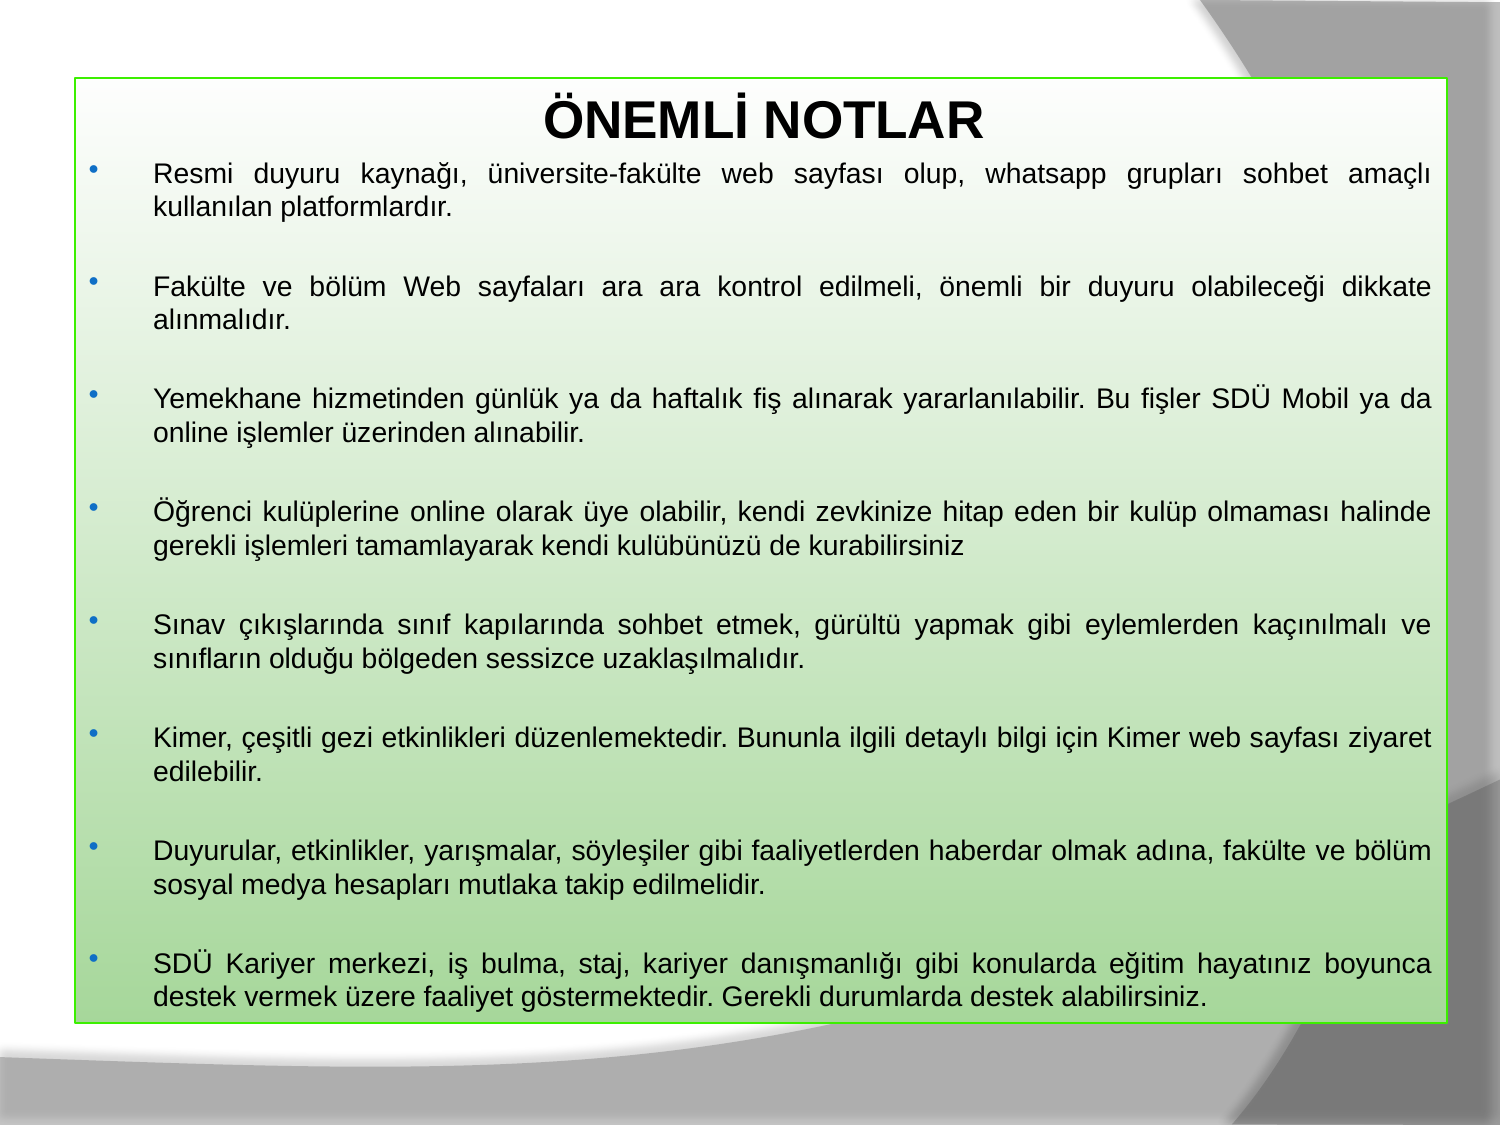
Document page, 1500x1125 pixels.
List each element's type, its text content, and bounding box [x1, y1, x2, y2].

list ÖNEMLİ NOTLAR Resmi duyuru kaynağı, üniversite-fakülte web sayfası olup, whatsapp grupları sohbet amaçlı kullanılan platformlardır. Fakülte ve bölüm Web sayfaları ara ara kontrol edilmeli, önemli bir duyuru olabileceği dikkate alınmalıdır. Yemekhane hizmetinden günlük ya da haftalık fiş alınarak yararlanılabilir. Bu fişler SDÜ Mobil ya da online işlemler üzerinden alınabilir. Öğrenci kulüplerine online olarak üye olabilir, kendi zevkinize hitap eden bir kulüp olmaması halinde gerekli işlemleri tamamlayarak kendi kulübünüzü de kurabilirsiniz Sınav çıkışlarında sınıf kapılarında sohbet etmek, gürültü yapmak gibi eylemlerden kaçınılmalı ve sınıfların olduğu bölgeden sessizce uzaklaşılmalıdır. Kimer, çeşitli gezi etkinlikleri düzenlemektedir. Bununla ilgili detaylı bilgi için Kimer web sayfası ziyaret edilebilir. Duyurular, etkinlikler, yarışmalar, söyleşiler gibi faaliyetlerden haberdar olmak adına, fakülte ve bölüm sosyal medya hesapları mutlaka takip edilmelidir. SDÜ Kariyer merkezi, iş bulma, staj, kariyer danışmanlığı gibi konularda eğitim hayatınız boyunca destek vermek üzere faaliyet göstermektedir. Gerekli durumlarda destek alabilirsiniz. [74, 77, 1448, 1024]
